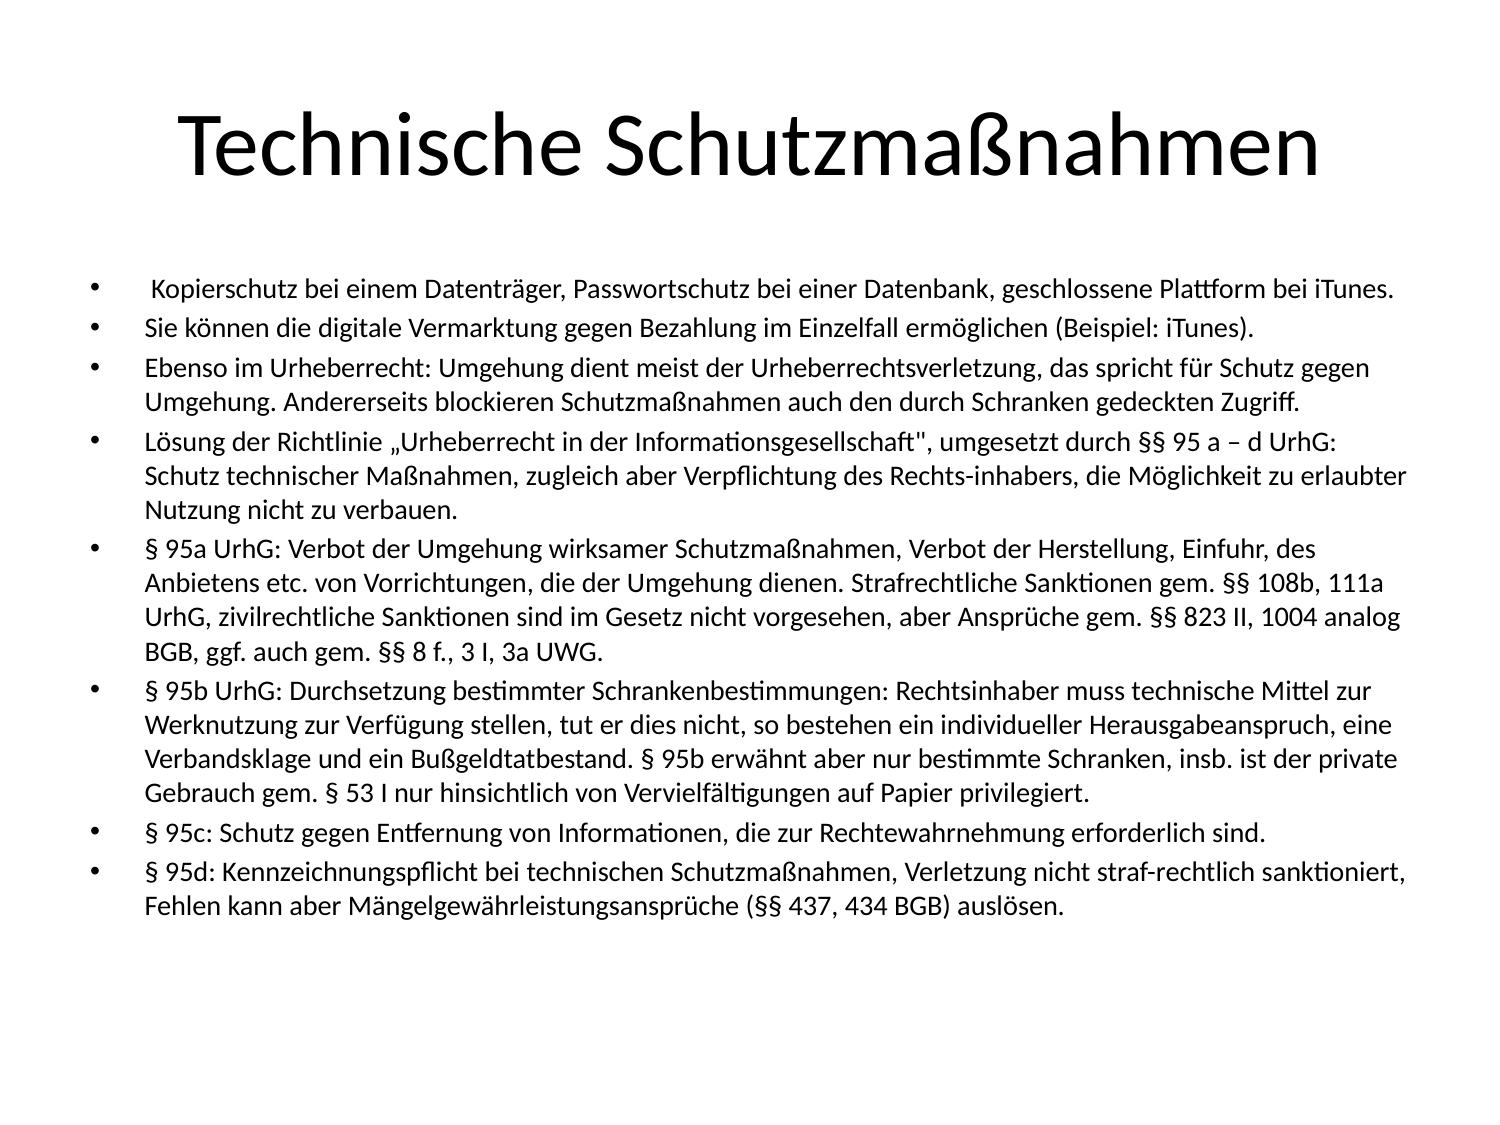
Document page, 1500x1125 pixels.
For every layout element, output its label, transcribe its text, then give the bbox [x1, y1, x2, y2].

list Kopierschutz bei einem Datenträger, Passwortschutz bei einer Datenbank, geschlossene Plattform bei iTunes. Sie können die digitale Vermarktung gegen Bezahlung im Einzelfall ermöglichen (Beispiel: iTunes). Ebenso im Urheberrecht: Umgehung dient meist der Urheberrechtsverletzung, das spricht für Schutz gegen Umgehung. Andererseits blockieren Schutzmaßnahmen auch den durch Schranken gedeckten Zugriff. Lösung der Richtlinie „Urheberrecht in der Informationsgesellschaft", umgesetzt durch §§ 95 a – d UrhG: Schutz technischer Maßnahmen, zugleich aber Verpflichtung des Rechts-inhabers, die Möglichkeit zu erlaubter Nutzung nicht zu verbauen. § 95a UrhG: Verbot der Umgehung wirksamer Schutzmaßnahmen, Verbot der Herstellung, Einfuhr, des Anbietens etc. von Vorrichtungen, die der Umgehung dienen. Strafrechtliche Sanktionen gem. §§ 108b, 111a UrhG, zivilrechtliche Sanktionen sind im Gesetz nicht vorgesehen, aber Ansprüche gem. §§ 823 II, 1004 analog BGB, ggf. auch gem. §§ 8 f., 3 I, 3a UWG. § 95b UrhG: Durchsetzung bestimmter Schrankenbestimmungen: Rechtsinhaber muss technische Mittel zur Werknutzung zur Verfügung stellen, tut er dies nicht, so bestehen ein individueller Herausgabeanspruch, eine Verbandsklage und ein Bußgeldtatbestand. § 95b erwähnt aber nur bestimmte Schranken, insb. ist der private Gebrauch gem. § 53 I nur hinsichtlich von Vervielfältigungen auf Papier privilegiert. § 95c: Schutz gegen Entfernung von Informationen, die zur Rechtewahrnehmung erforderlich sind. § 95d: Kennzeichnungspflicht bei technischen Schutzmaßnahmen, Verletzung nicht straf-rechtlich sanktioniert, Fehlen kann aber Mängelgewährleistungsansprüche (§§ 437, 434 BGB) auslösen. [75, 262, 1425, 1005]
title Technische Schutzmaßnahmen [75, 45, 1425, 233]
